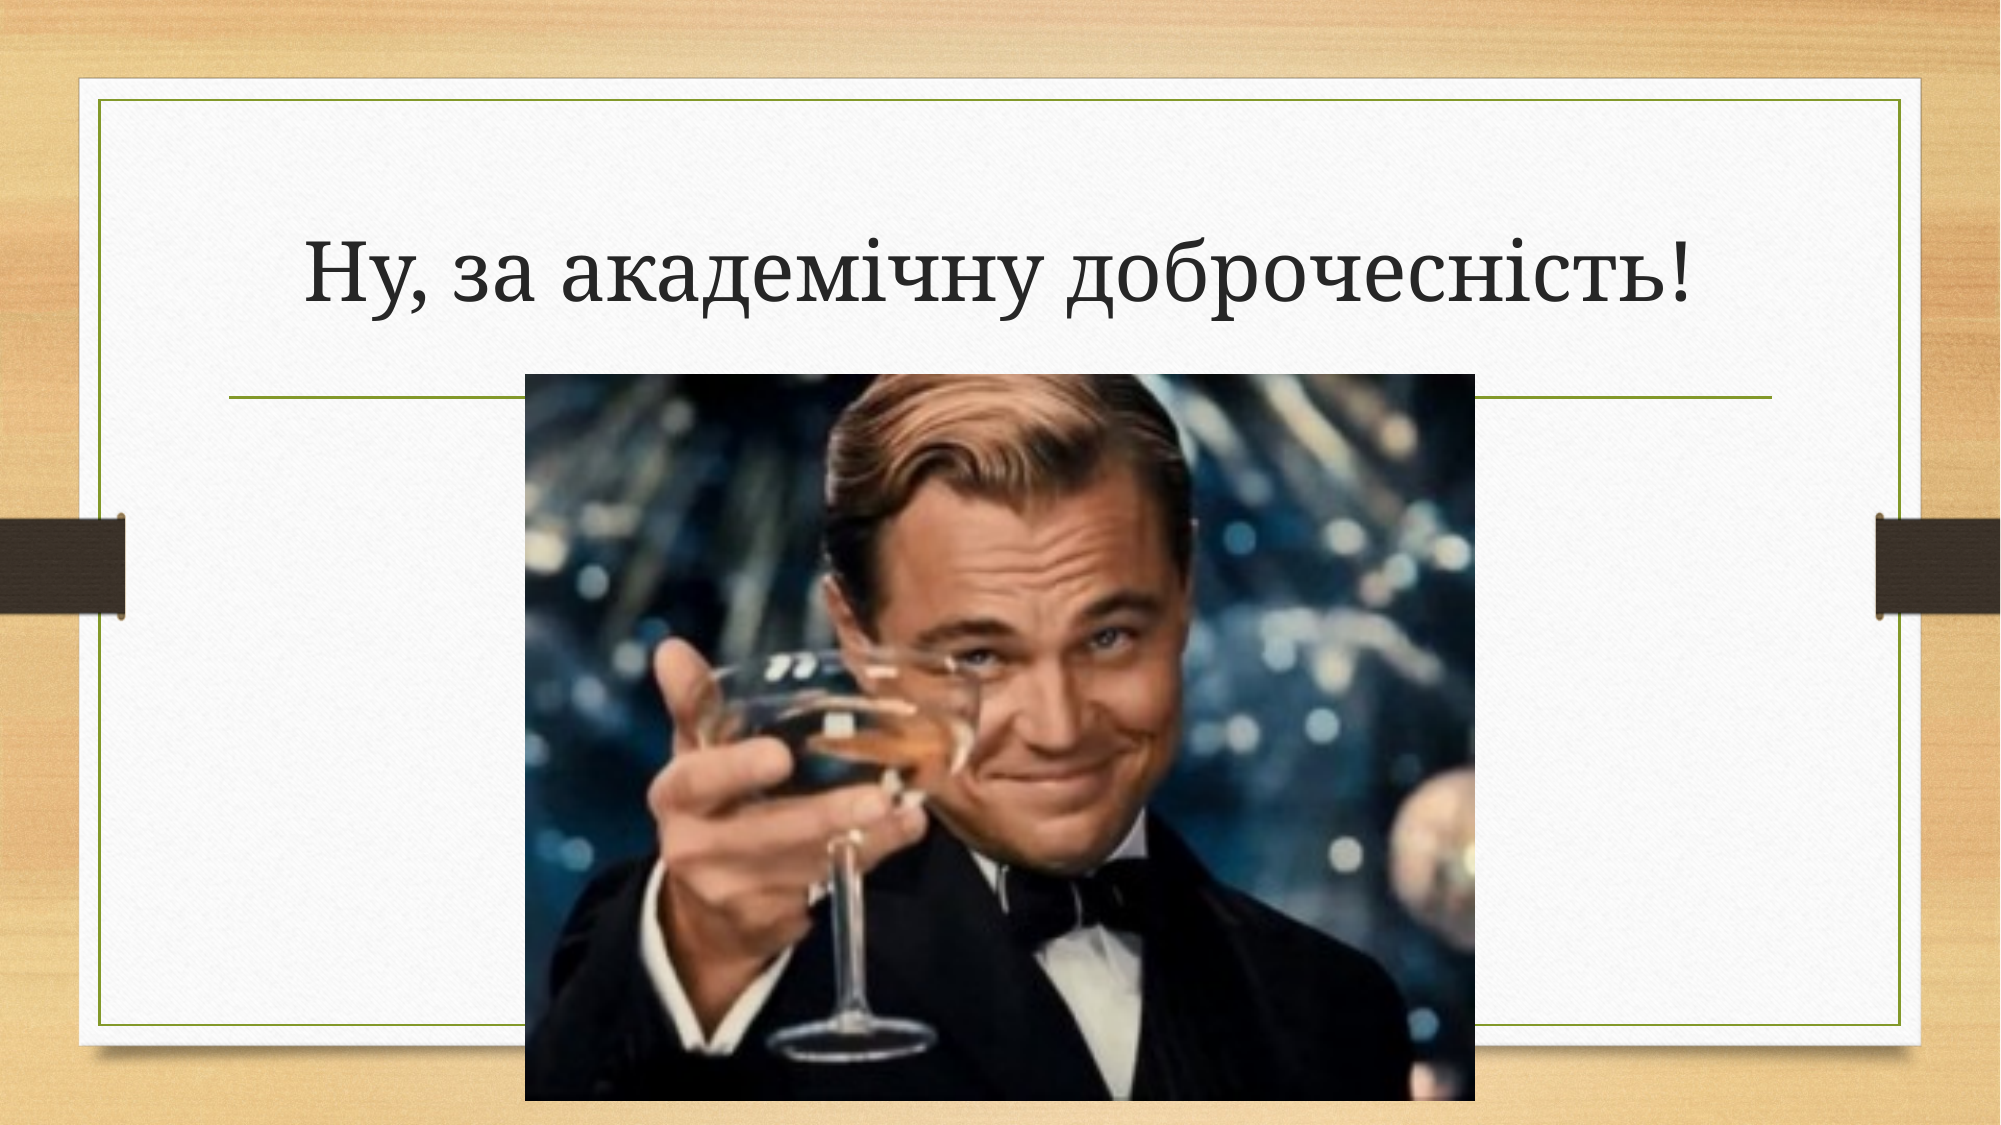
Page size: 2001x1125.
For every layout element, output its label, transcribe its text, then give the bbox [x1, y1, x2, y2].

title Ну, за академічну доброчесність! [212, 161, 1788, 375]
picture [0, 0, 2001, 1125]
